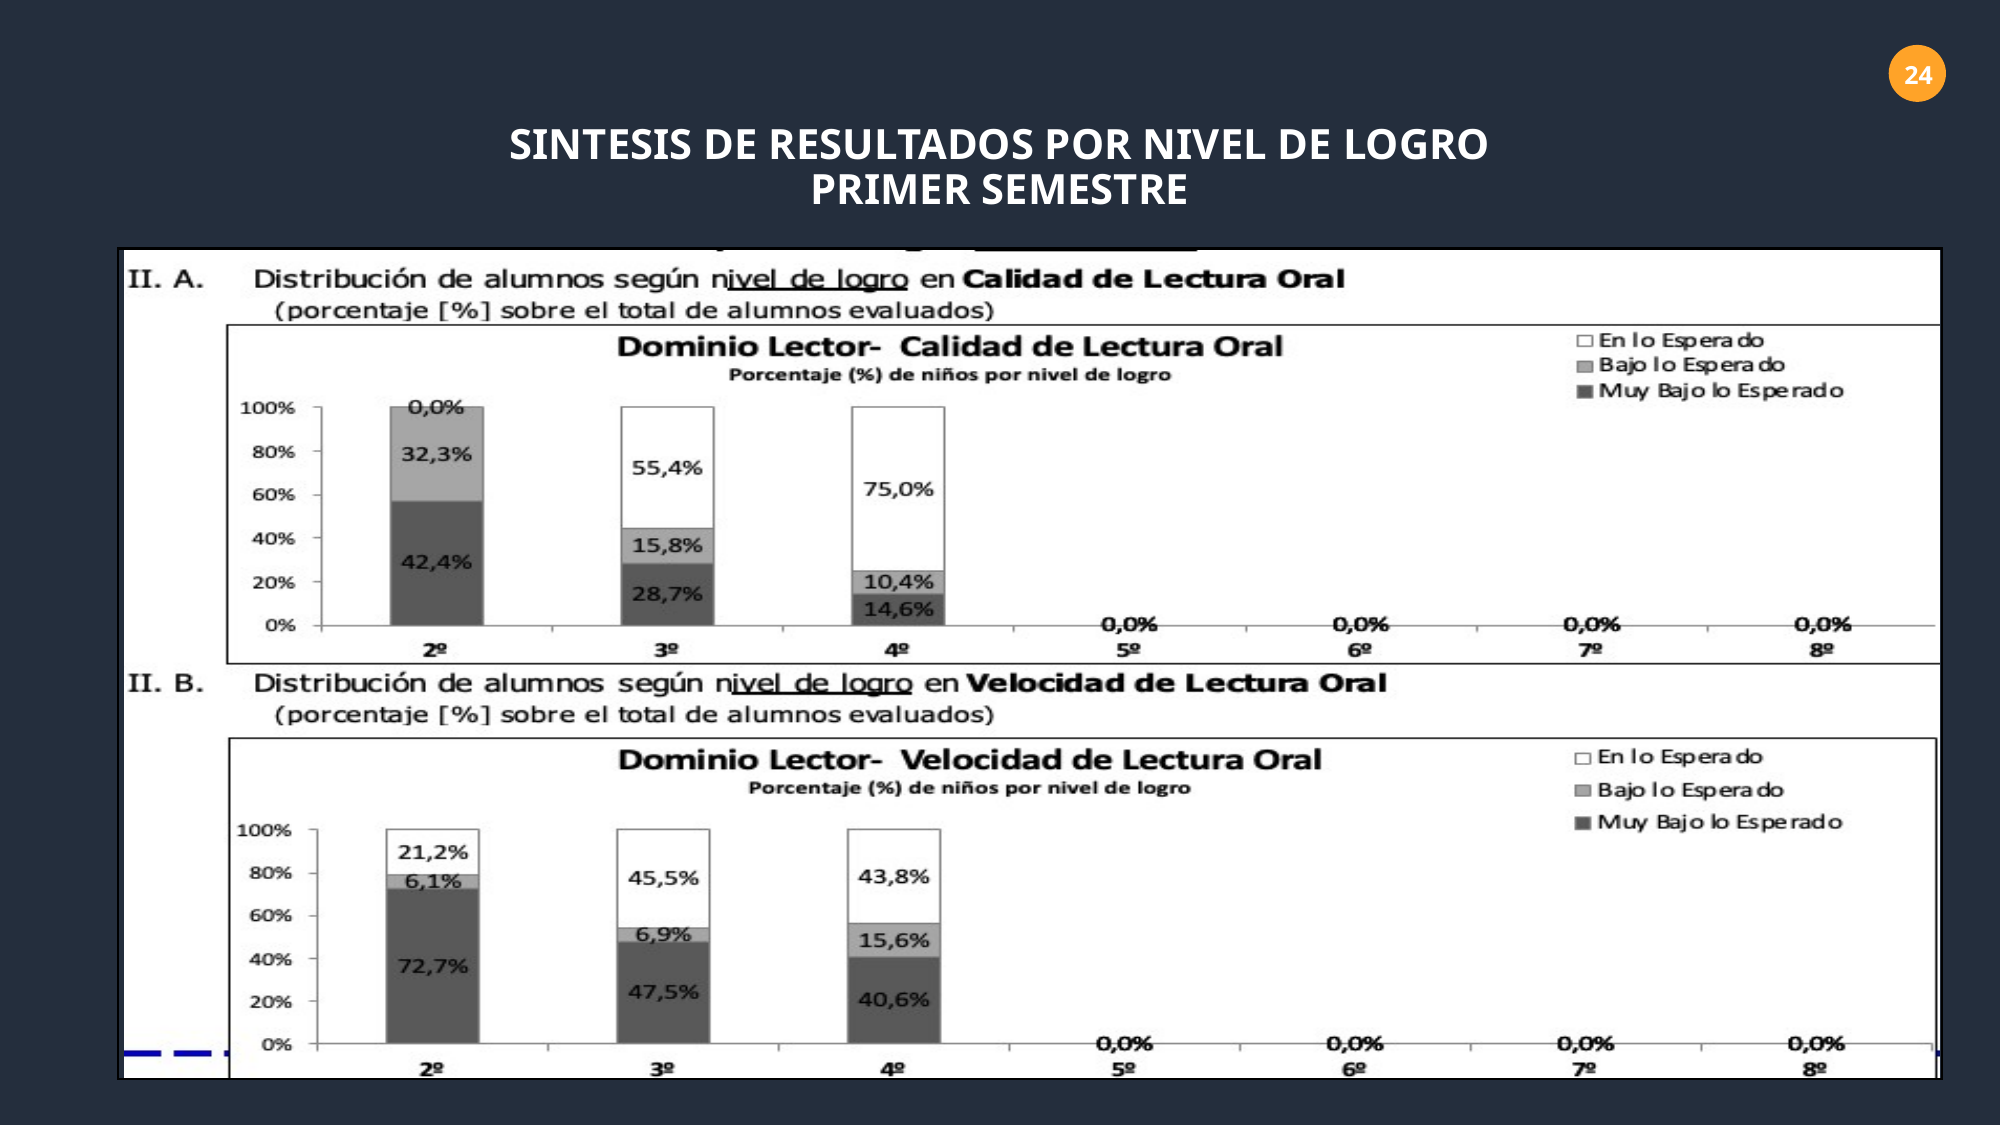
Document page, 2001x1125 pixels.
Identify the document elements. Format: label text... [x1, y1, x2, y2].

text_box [115, 246, 1945, 1081]
title SINTESIS DE RESULTADOS POR NIVEL DE LOGRO PRIMER SEMESTRE [137, 59, 1863, 246]
